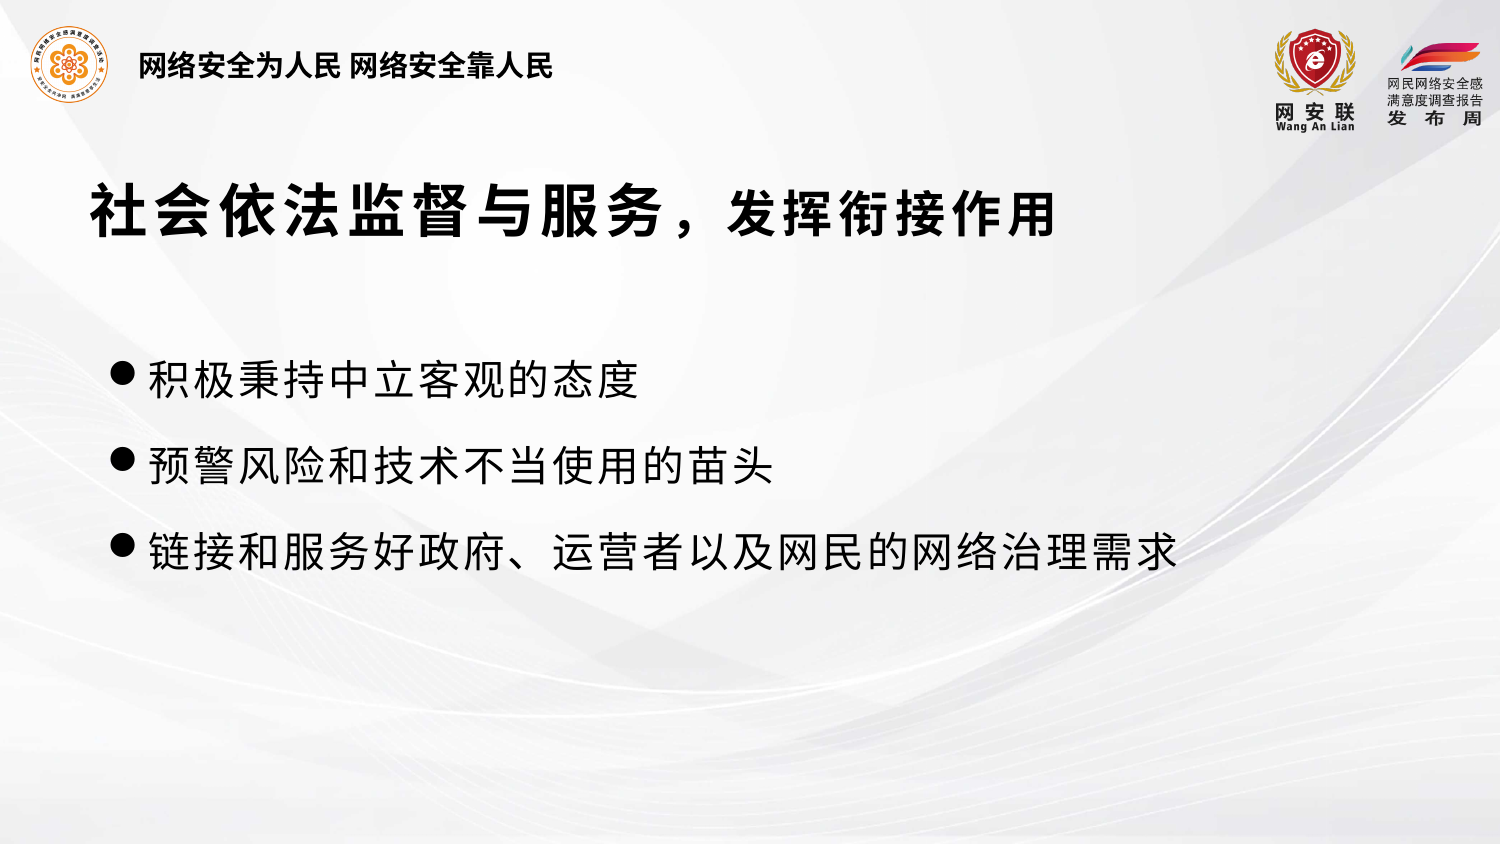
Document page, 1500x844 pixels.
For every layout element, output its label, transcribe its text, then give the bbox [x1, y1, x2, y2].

list 积极秉持中立客观的态度 预警风险和技术不当使用的苗头 链接和服务好政府、运营者以及网民的网络治理需求 [92, 330, 1379, 690]
picture [0, 0, 1500, 844]
title 社会依法监督与服务，发挥衔接作用 [74, 165, 1425, 253]
